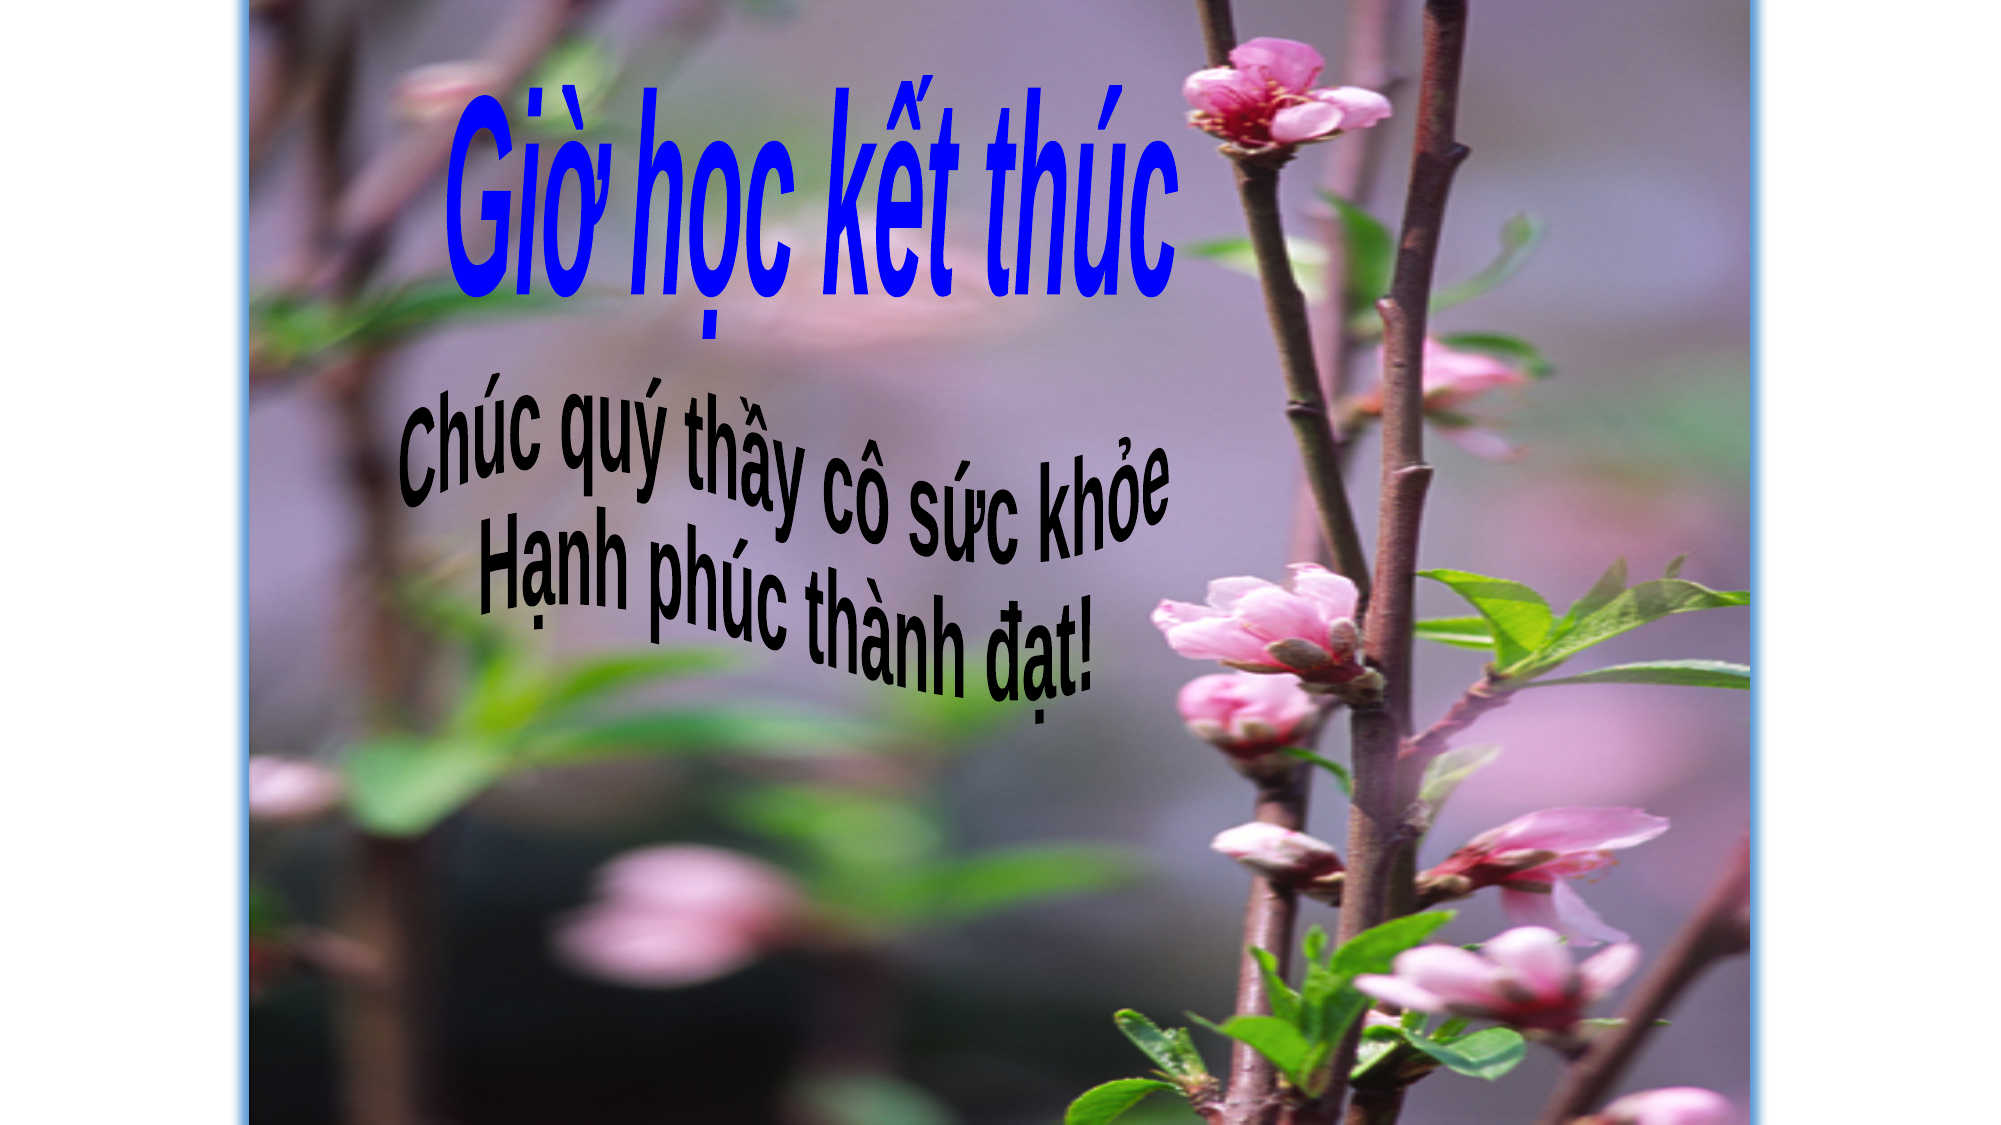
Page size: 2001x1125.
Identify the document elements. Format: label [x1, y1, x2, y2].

picture [249, 0, 1750, 1125]
